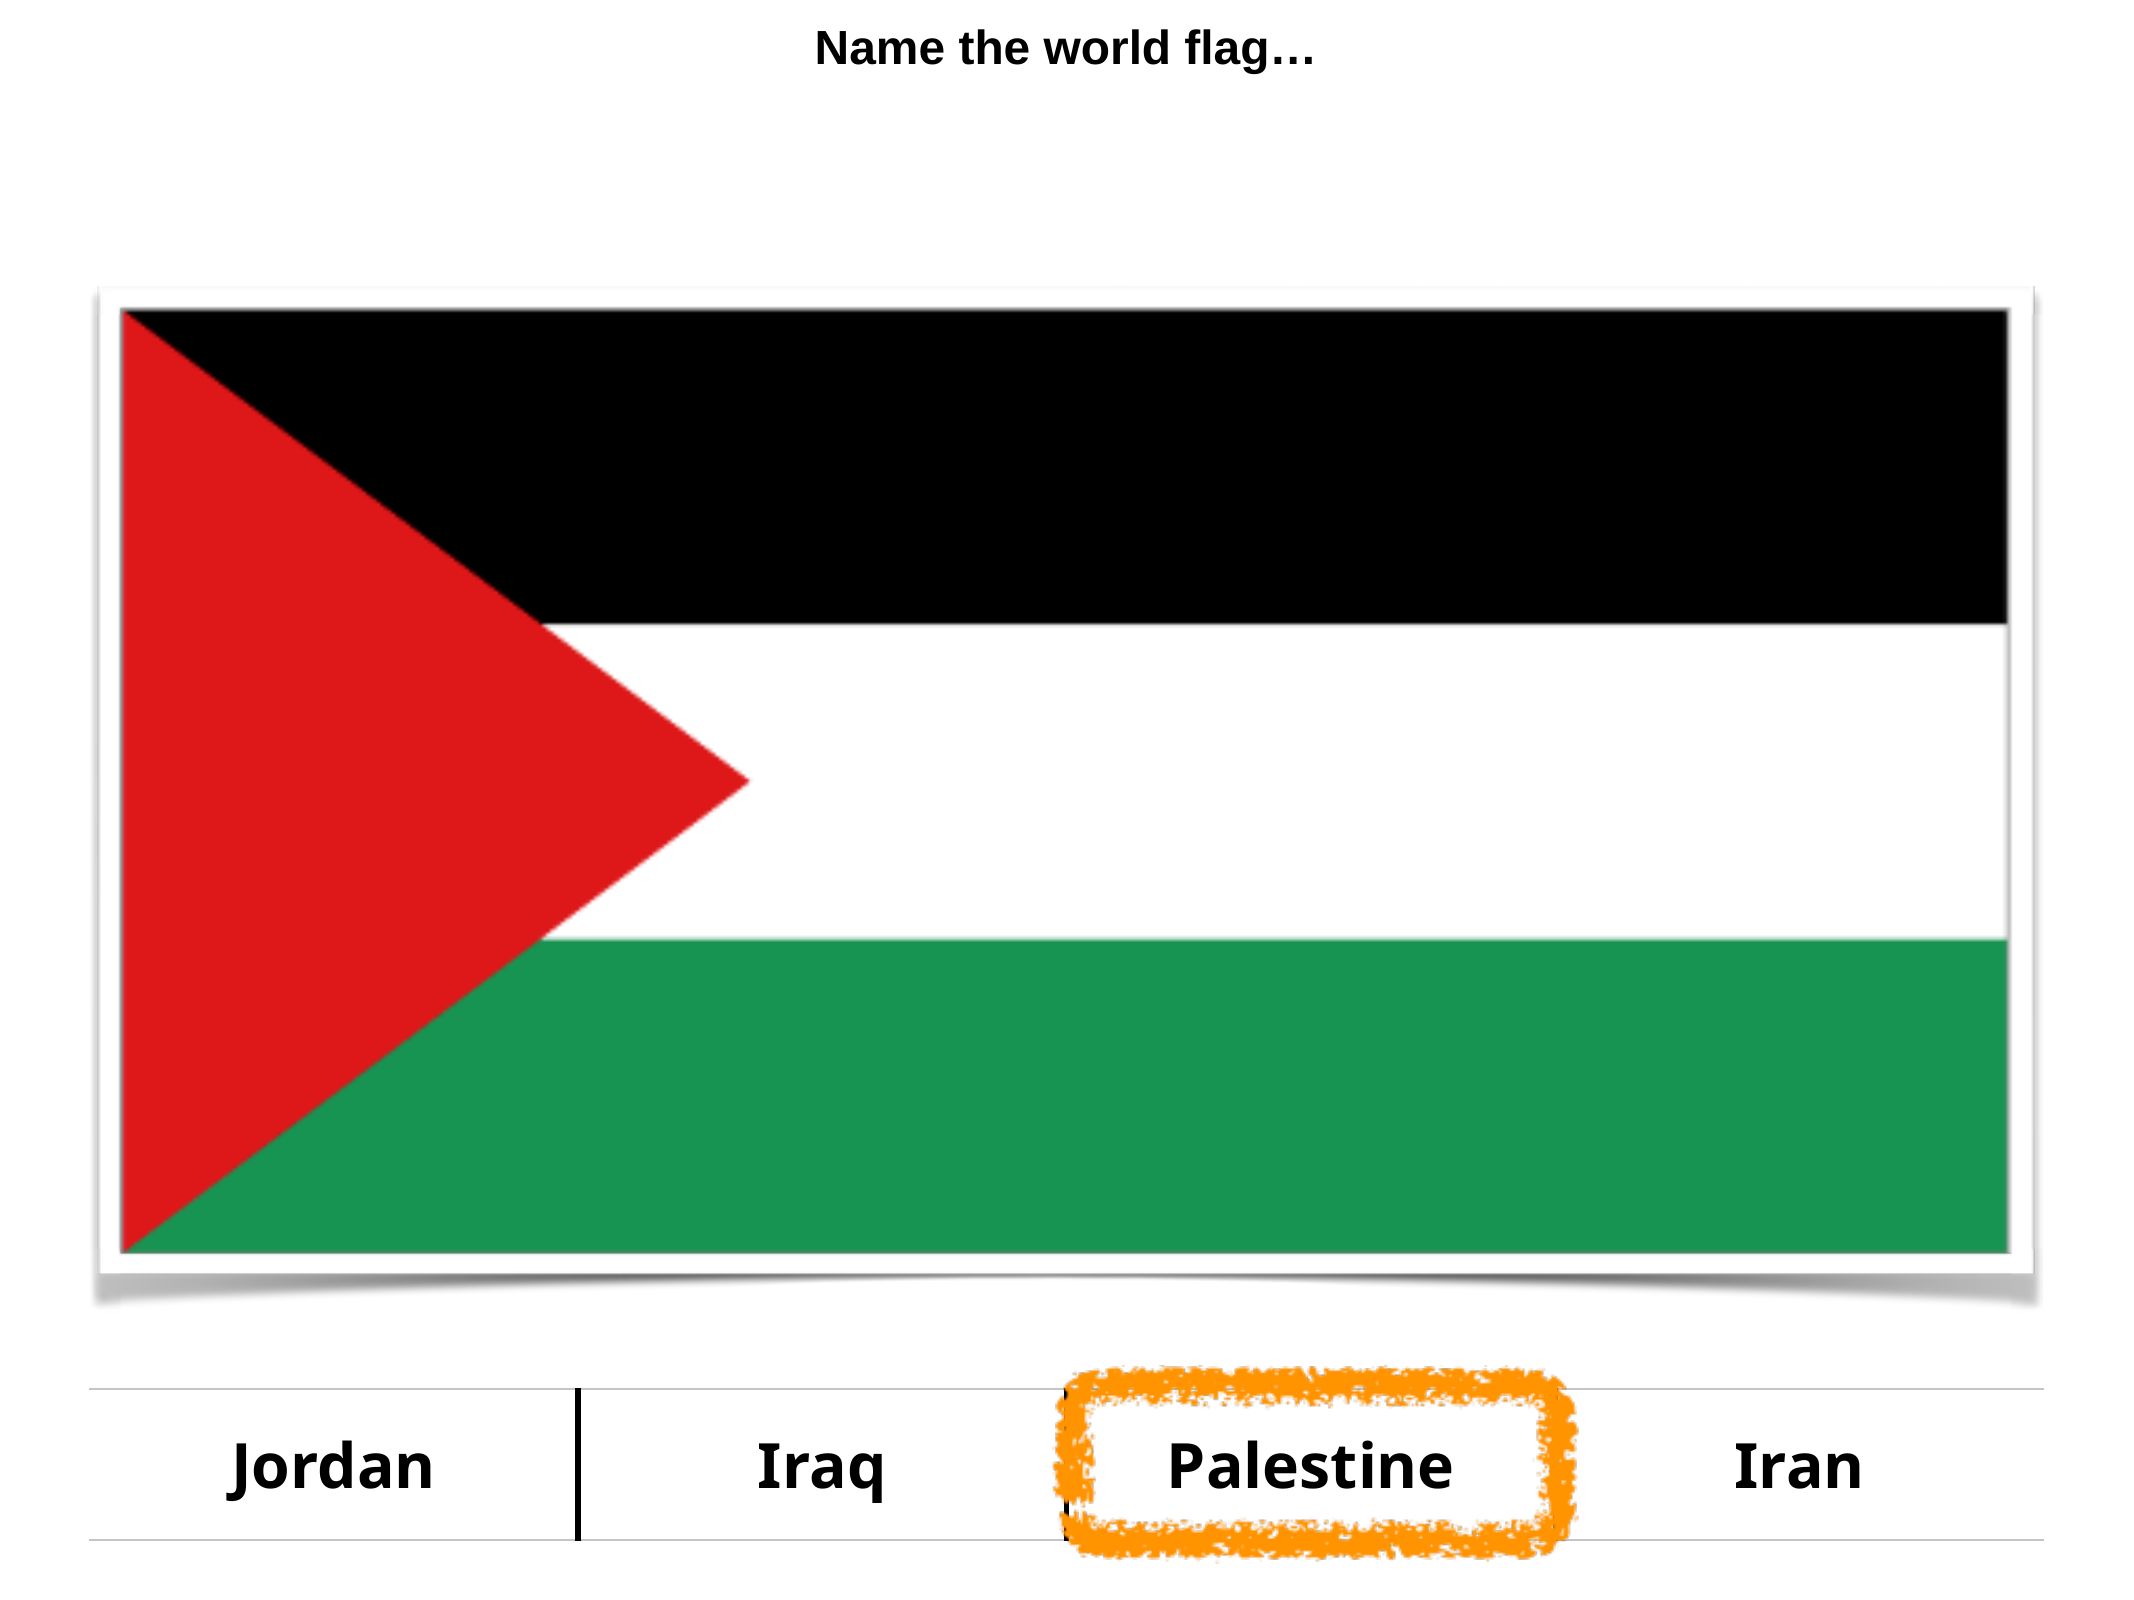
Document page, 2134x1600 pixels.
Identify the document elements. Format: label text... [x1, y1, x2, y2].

text_box Name the world flag… [806, 7, 1327, 82]
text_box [90, 286, 2043, 1314]
table_header Jordan [89, 1390, 575, 1539]
table_header Iran [1581, 1390, 2044, 1539]
table_header Iraq [581, 1390, 1052, 1539]
picture [1052, 1365, 1581, 1564]
